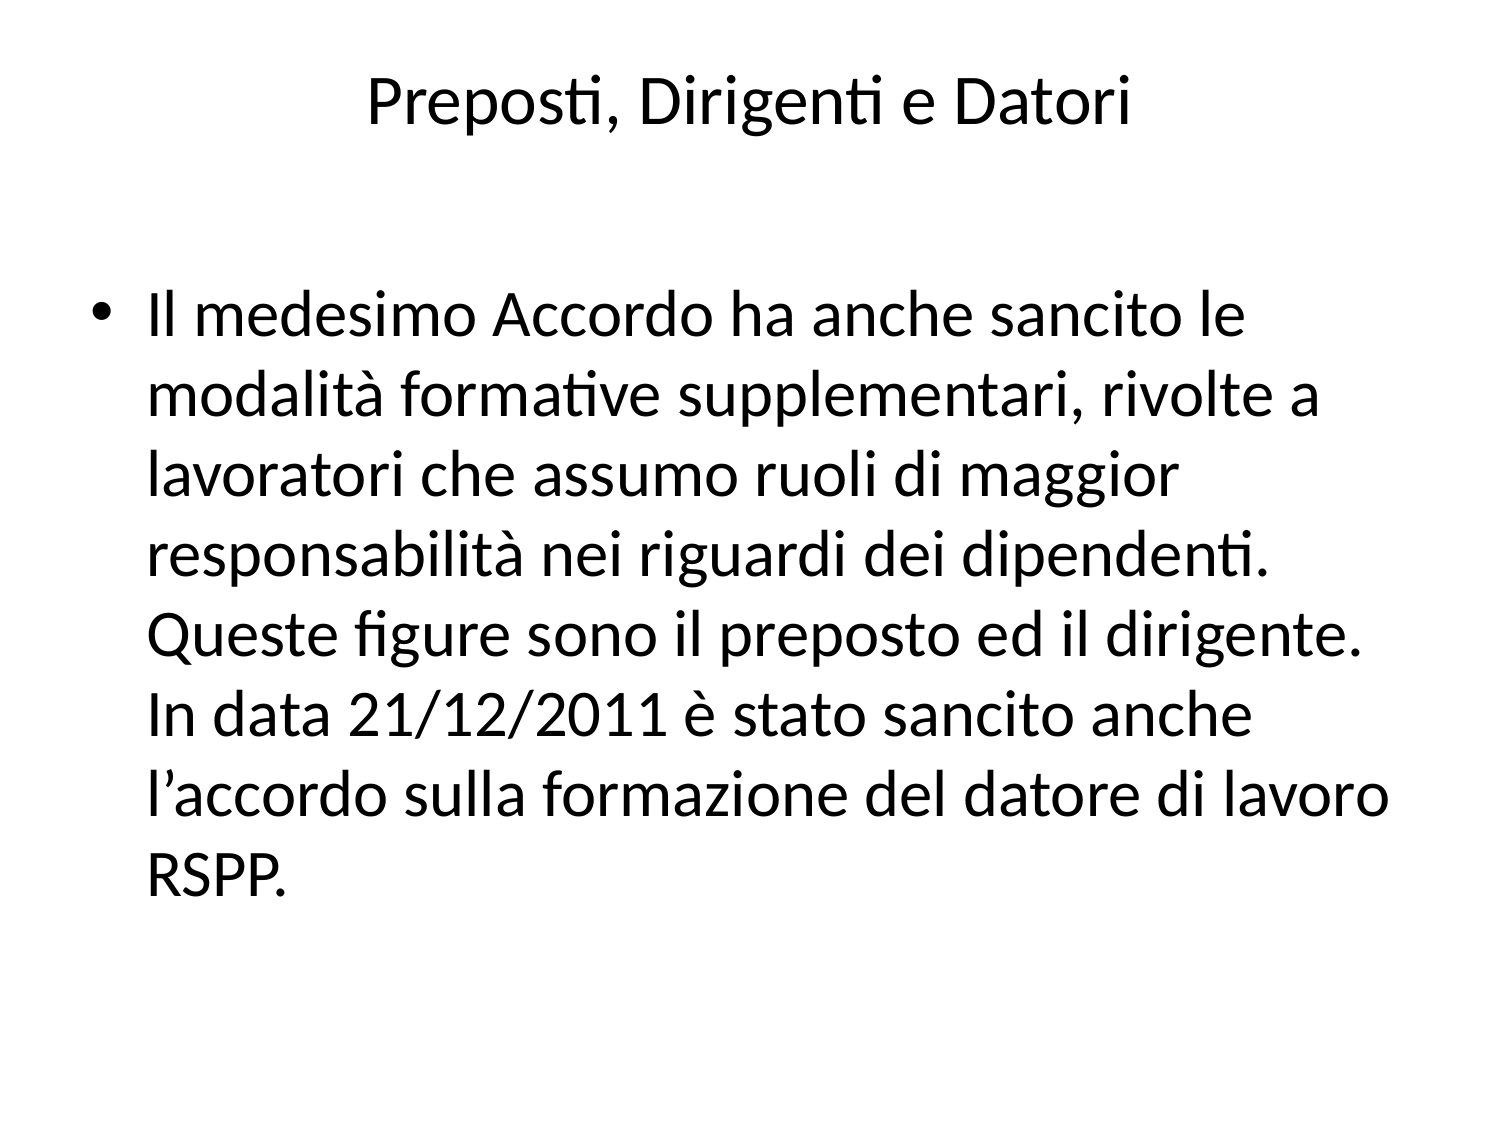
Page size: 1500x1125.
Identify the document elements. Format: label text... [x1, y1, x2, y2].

list Il medesimo Accordo ha anche sancito le modalità formative supplementari, rivolte a lavoratori che assumo ruoli di maggior responsabilità nei riguardi dei dipendenti. Queste figure sono il preposto ed il dirigente. In data 21/12/2011 è stato sancito anche l’accordo sulla formazione del datore di lavoro RSPP. [75, 262, 1425, 1005]
title Preposti, Dirigenti e Datori [75, 45, 1425, 233]
